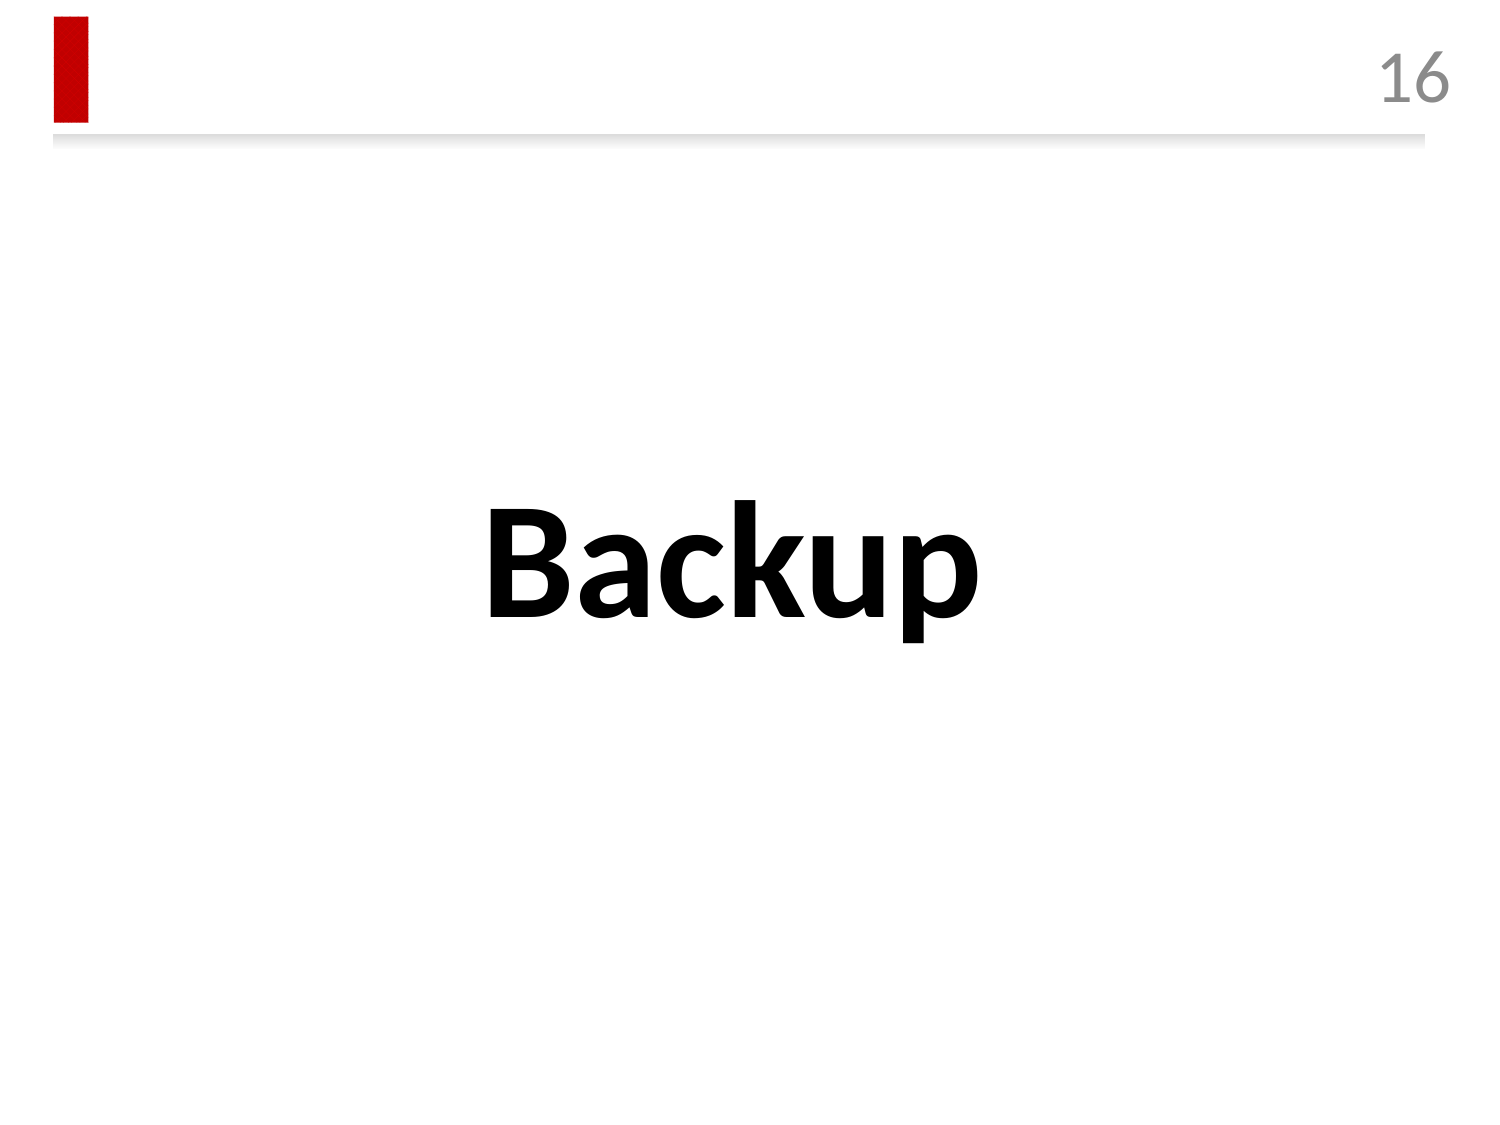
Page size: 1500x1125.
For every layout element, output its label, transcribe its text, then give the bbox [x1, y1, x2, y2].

title Backup [466, 450, 1034, 651]
